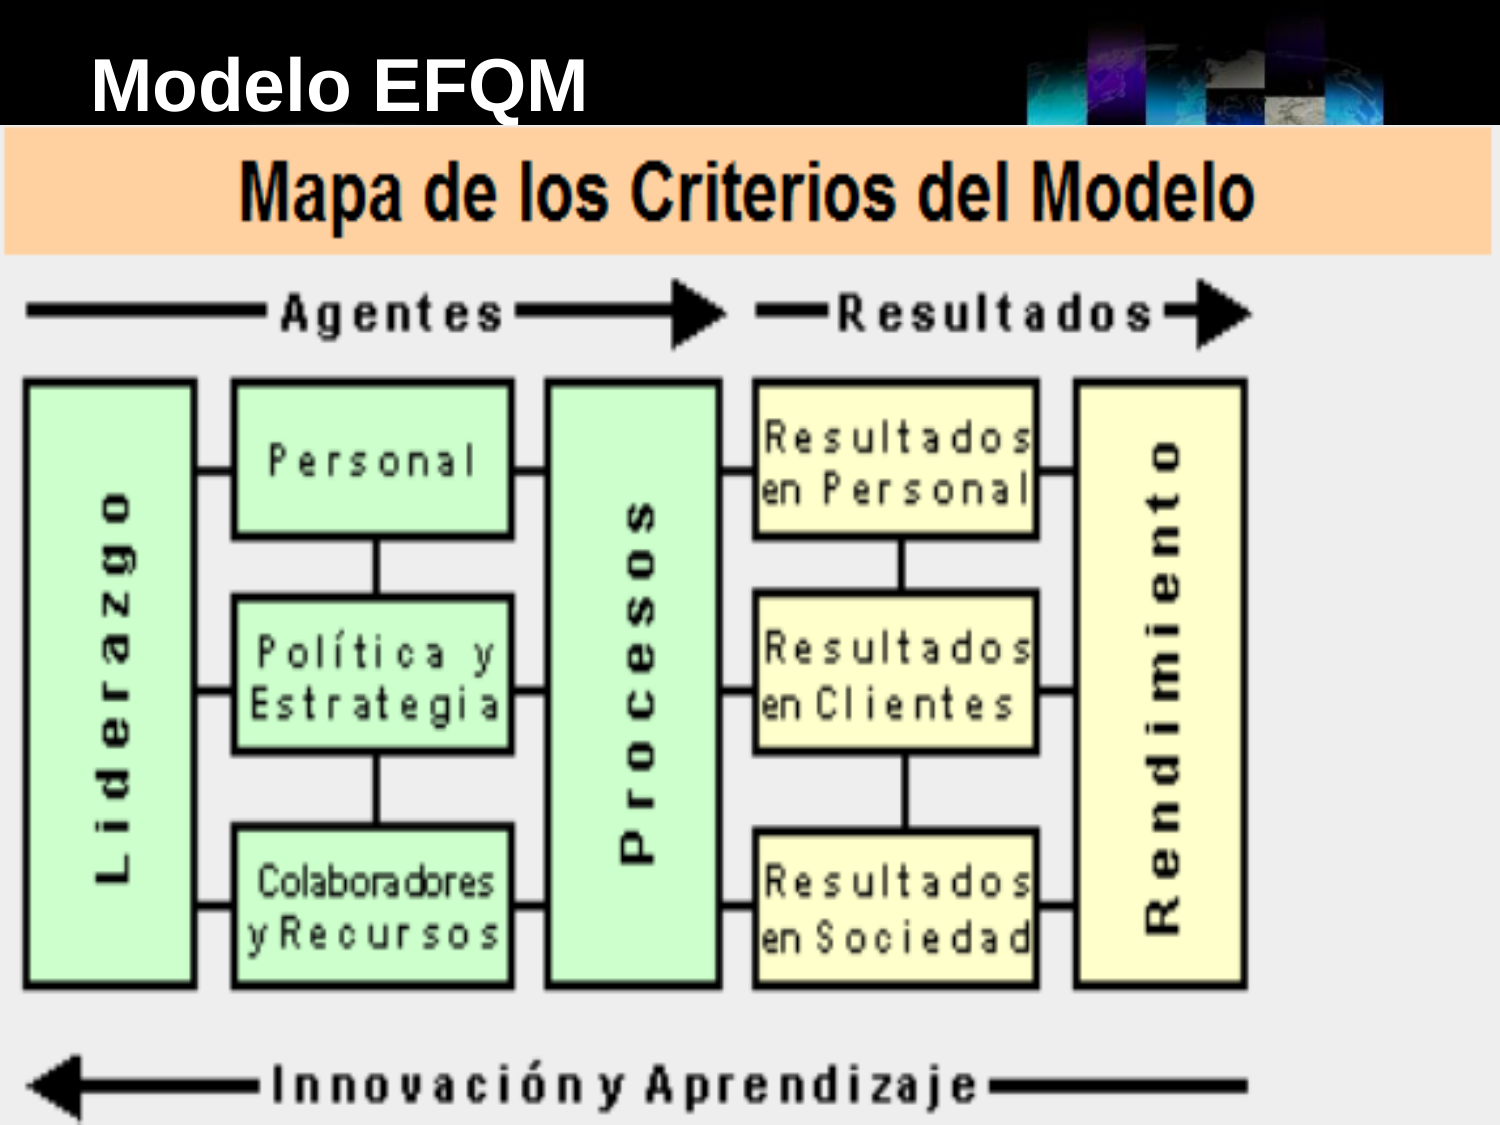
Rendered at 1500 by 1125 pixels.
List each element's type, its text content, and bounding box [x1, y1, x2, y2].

title Modelo EFQM [74, 43, 1269, 119]
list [0, 125, 1500, 1125]
picture [0, 0, 1500, 125]
